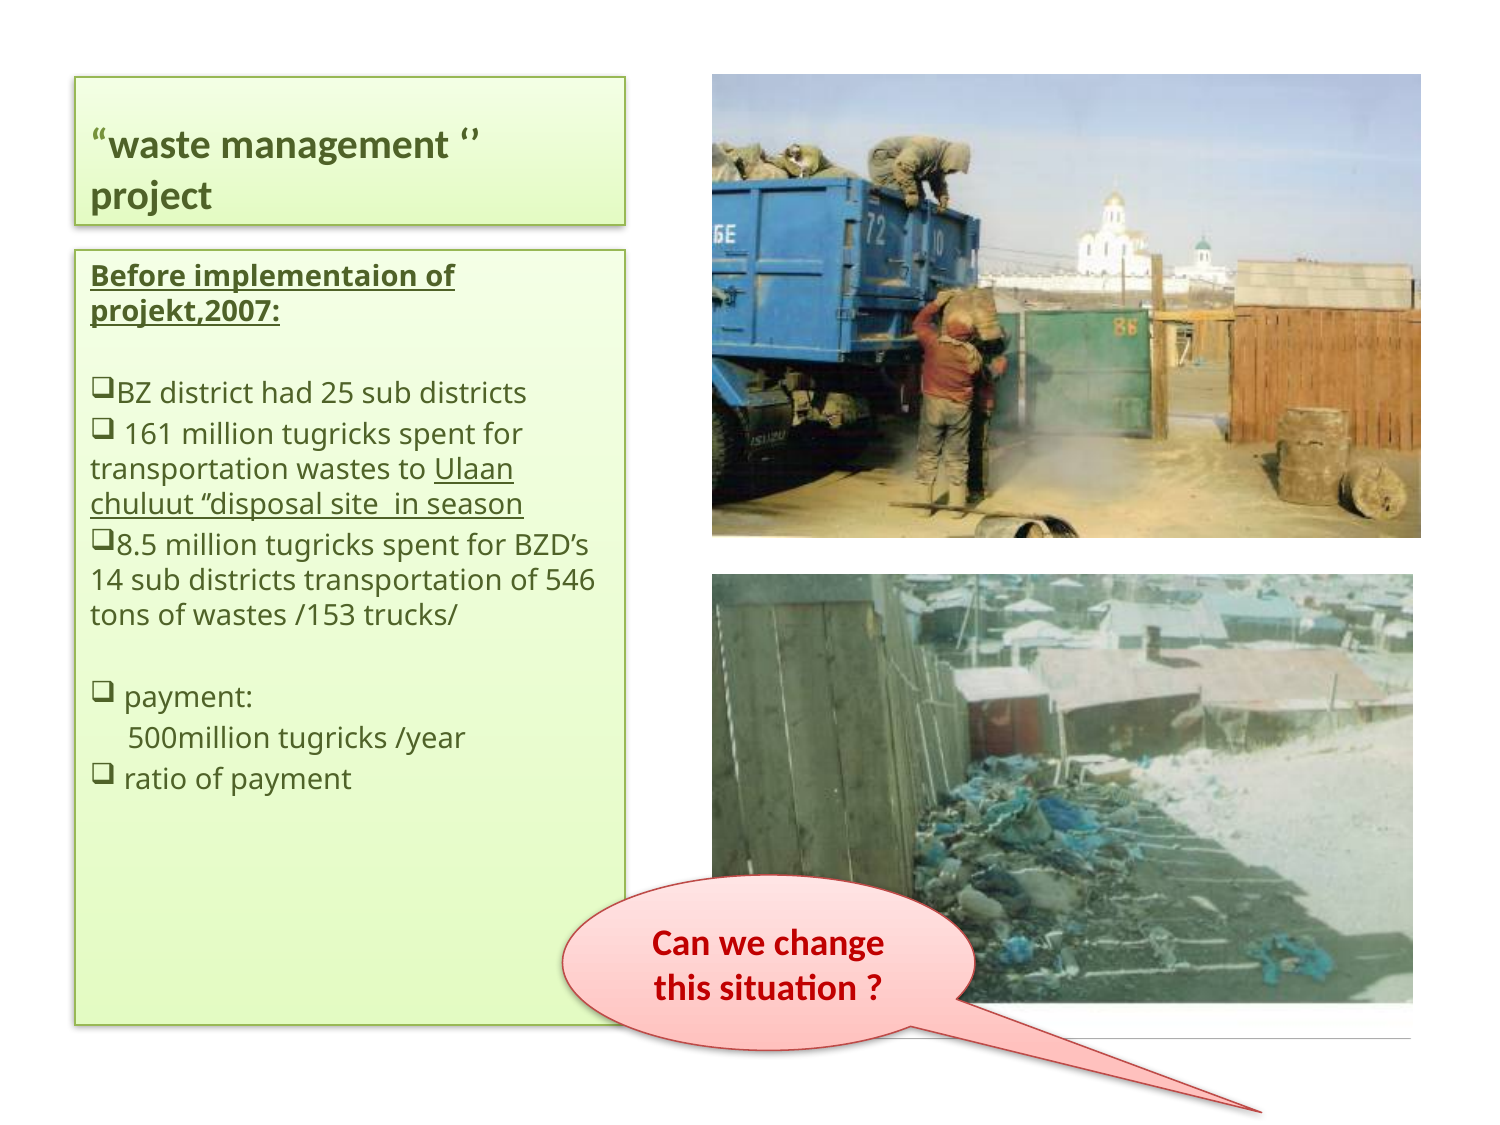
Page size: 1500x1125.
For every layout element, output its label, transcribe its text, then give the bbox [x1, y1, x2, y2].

picture [712, 74, 1421, 538]
text_box Can we change this situation ? [561, 878, 832, 1052]
list Before implementaion of projekt,2007: BZ district had 25 sub districts 161 million tugricks spent for transportation wastes to Ulaan chuluut ‘’disposal site in season 8.5 million tugricks spent for BZD’s 14 sub districts transportation of 546 tons of wastes /153 trucks/ payment: 500million tugricks /year ratio of payment [74, 249, 626, 1026]
title “waste management ‘’ project [74, 76, 626, 226]
text_box Can we change this situation ? [991, 1047, 1263, 1114]
picture [712, 574, 1413, 1038]
